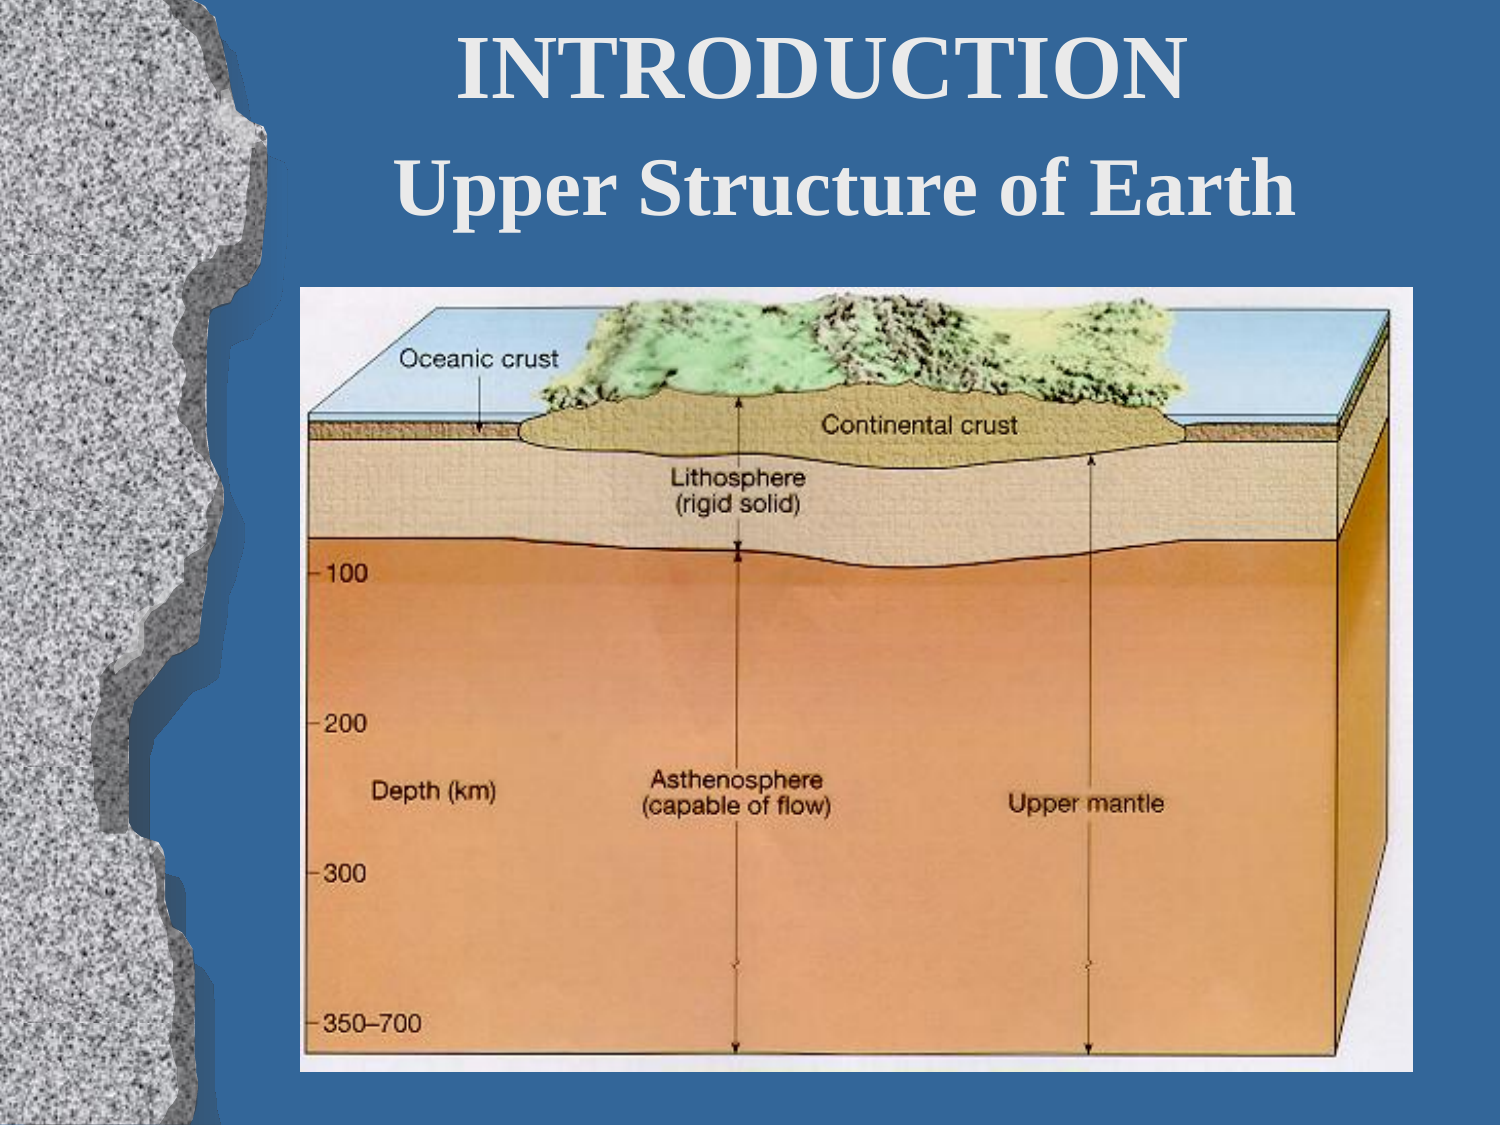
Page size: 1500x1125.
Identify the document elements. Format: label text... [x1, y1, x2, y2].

picture [299, 287, 1417, 1077]
picture [252, 121, 261, 142]
picture [237, 110, 246, 118]
picture [200, 3, 209, 11]
picture [0, 0, 251, 1125]
picture [261, 125, 268, 150]
text_box Upper Structure of Earth [376, 125, 1314, 241]
text_box INTRODUCTION [440, 0, 1205, 125]
